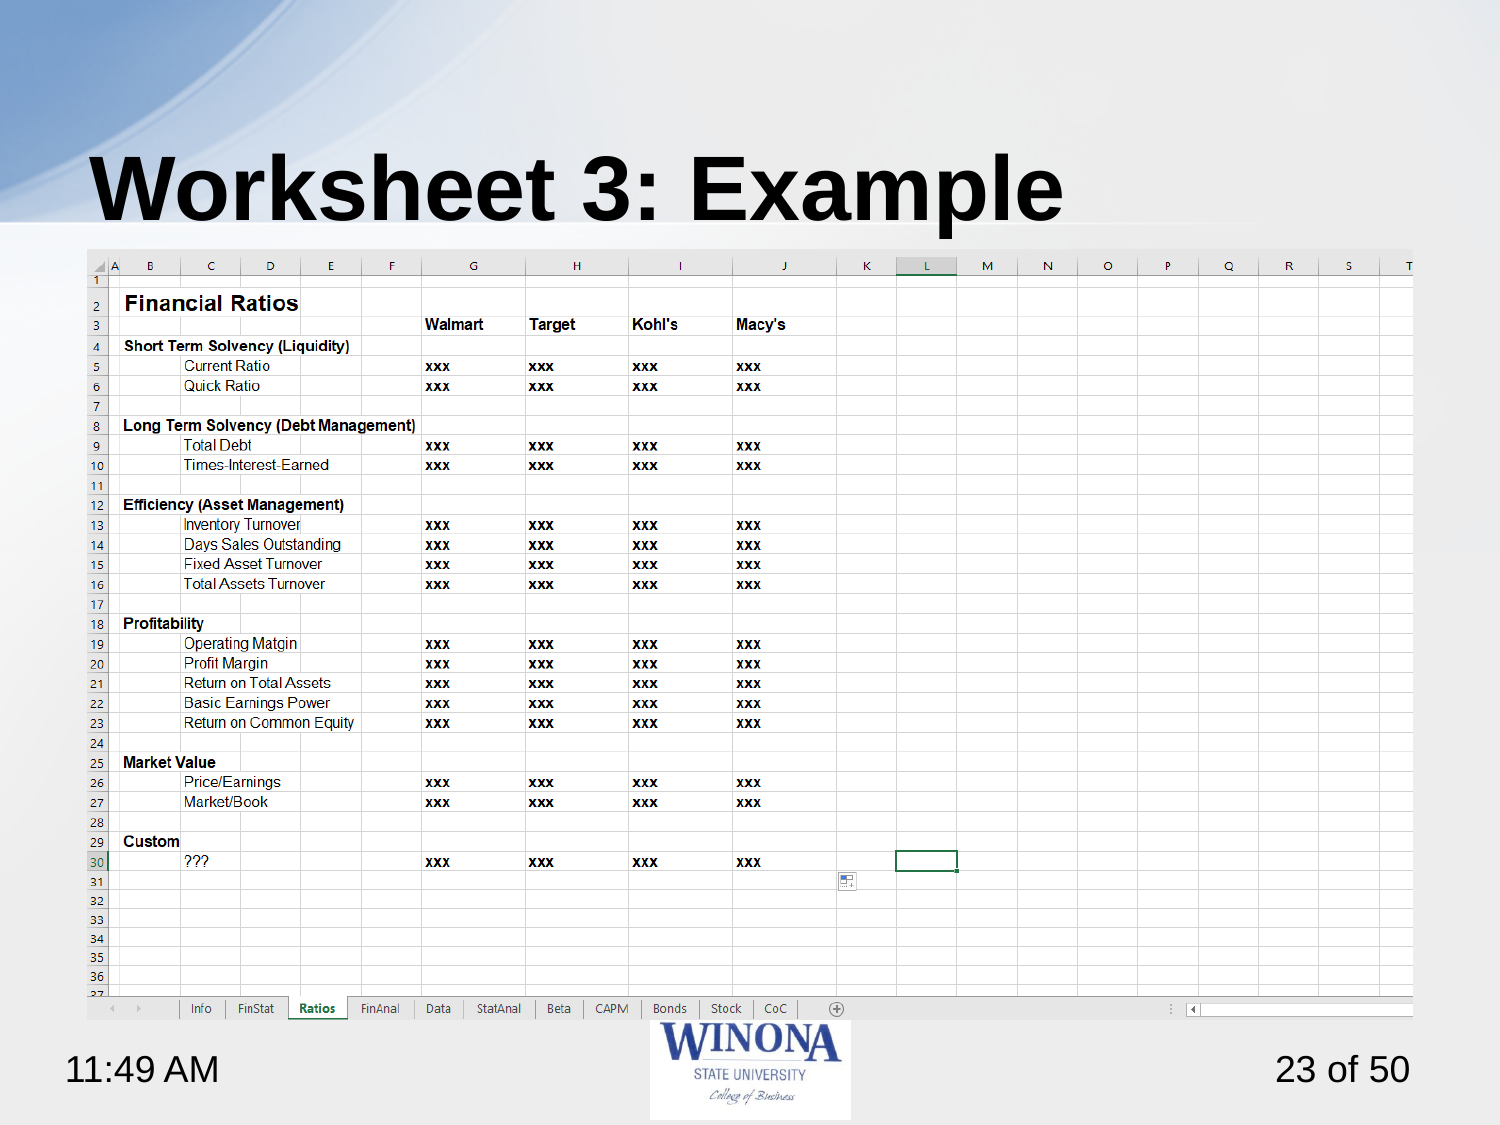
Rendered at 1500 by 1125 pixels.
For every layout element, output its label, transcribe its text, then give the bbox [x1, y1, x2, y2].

title Worksheet 3: Example [75, 58, 1425, 247]
picture [0, 0, 1500, 1125]
